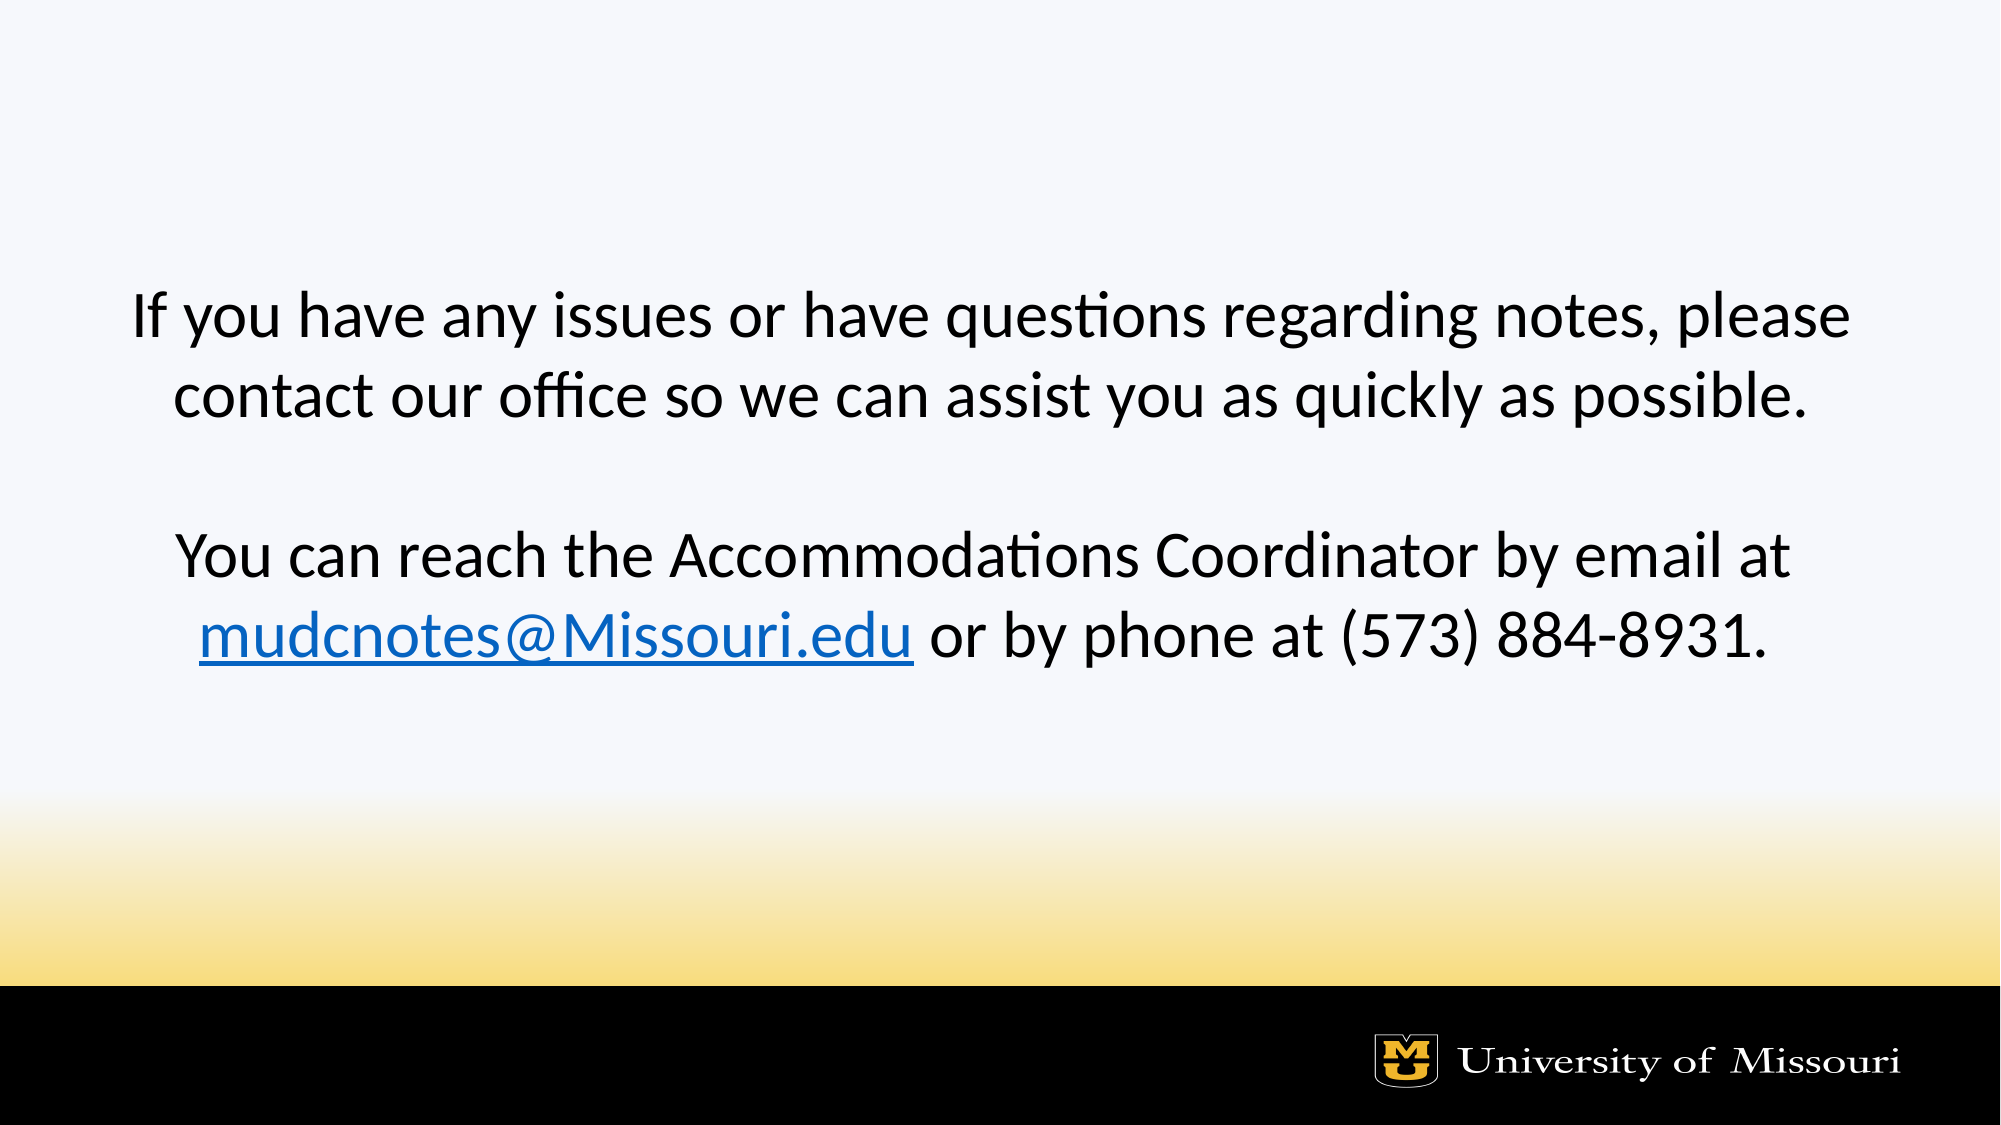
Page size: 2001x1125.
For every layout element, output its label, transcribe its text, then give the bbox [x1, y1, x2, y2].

picture [1354, 1019, 1921, 1103]
text_box If you have any issues or have questions regarding notes, please contact our office so we can assist you as quickly as possible. You can reach the Accommodations Coordinator by email at mudcnotes@Missouri.edu or by phone at (573) 884-8931. [106, 263, 1878, 678]
